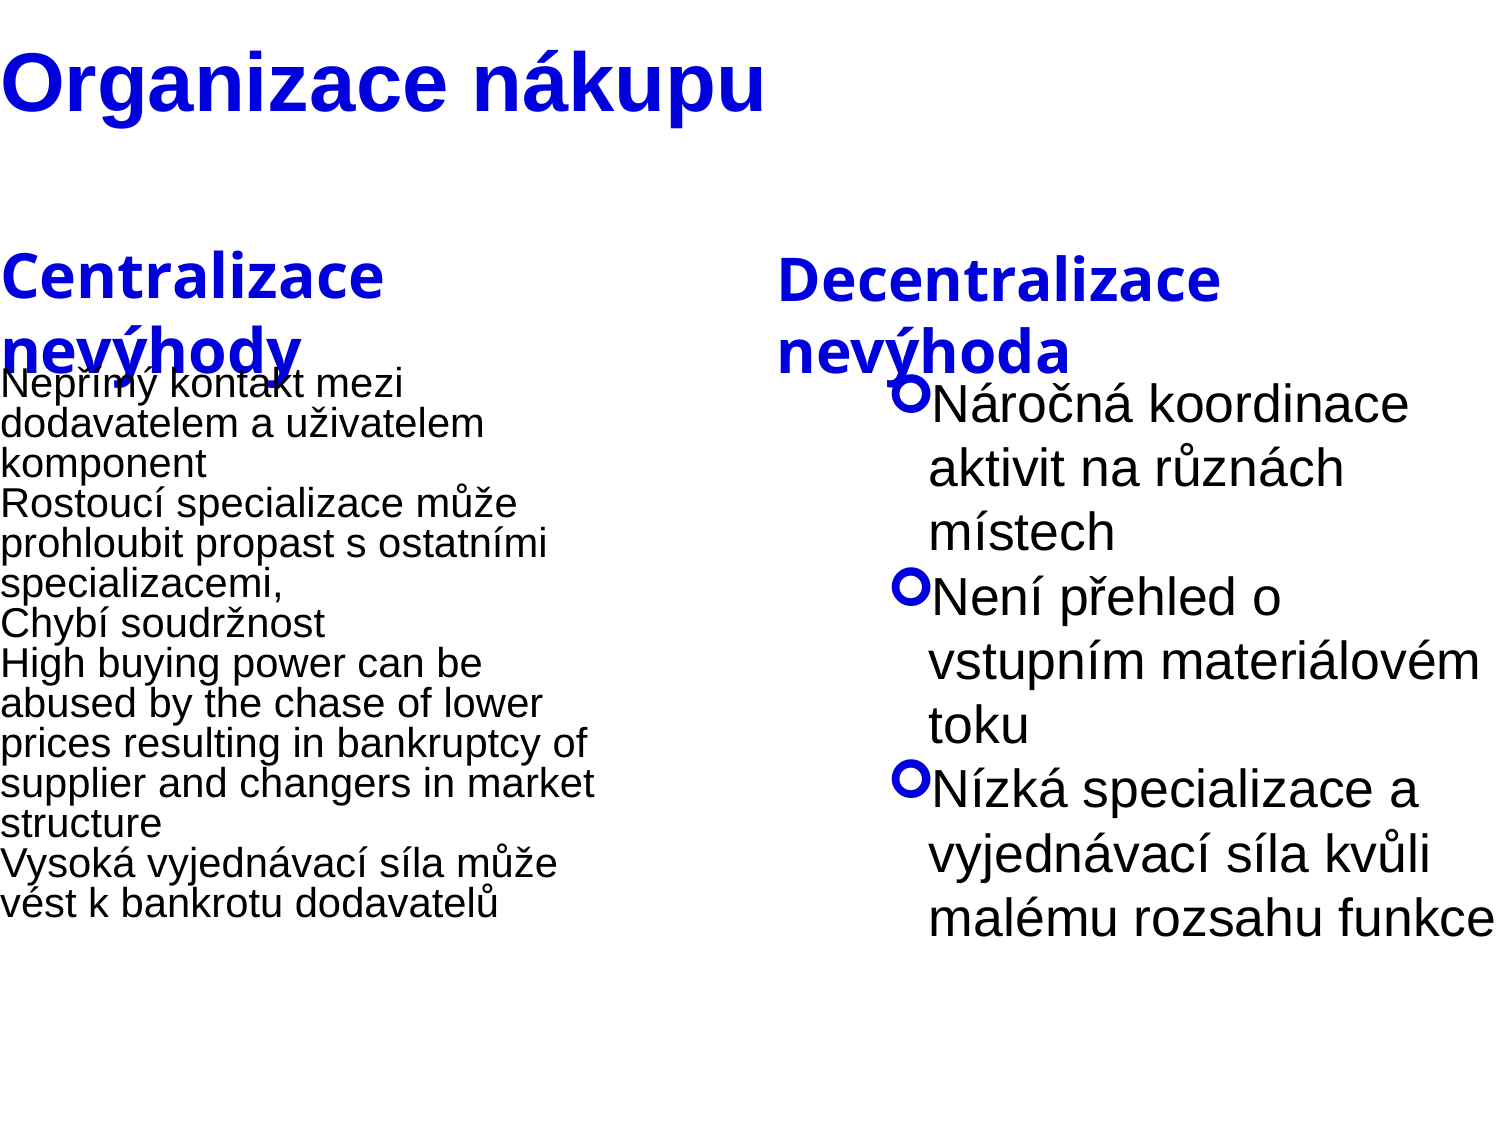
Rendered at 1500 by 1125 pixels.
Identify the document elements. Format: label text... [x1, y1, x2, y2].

list Nepřímý kontakt mezi dodavatelem a uživatelem komponent Rostoucí specializace může prohloubit propast s ostatními specializacemi, Chybí soudržnost High buying power can be abused by the chase of lower prices resulting in bankruptcy of supplier and changers in market structure Vysoká vyjednávací síla může vést k bankrotu dodavatelů [0, 365, 614, 1071]
list Decentralizace nevýhoda [776, 262, 1500, 386]
title Organizace nákupu [0, 44, 1350, 233]
list Náročná koordinace aktivit na různách místech Není přehled o vstupním materiálovém toku Nízká specializace a vyjednávací síla kvůli malému rozsahu funkce [887, 368, 1500, 1006]
list Centralizace nevýhody [0, 262, 649, 386]
